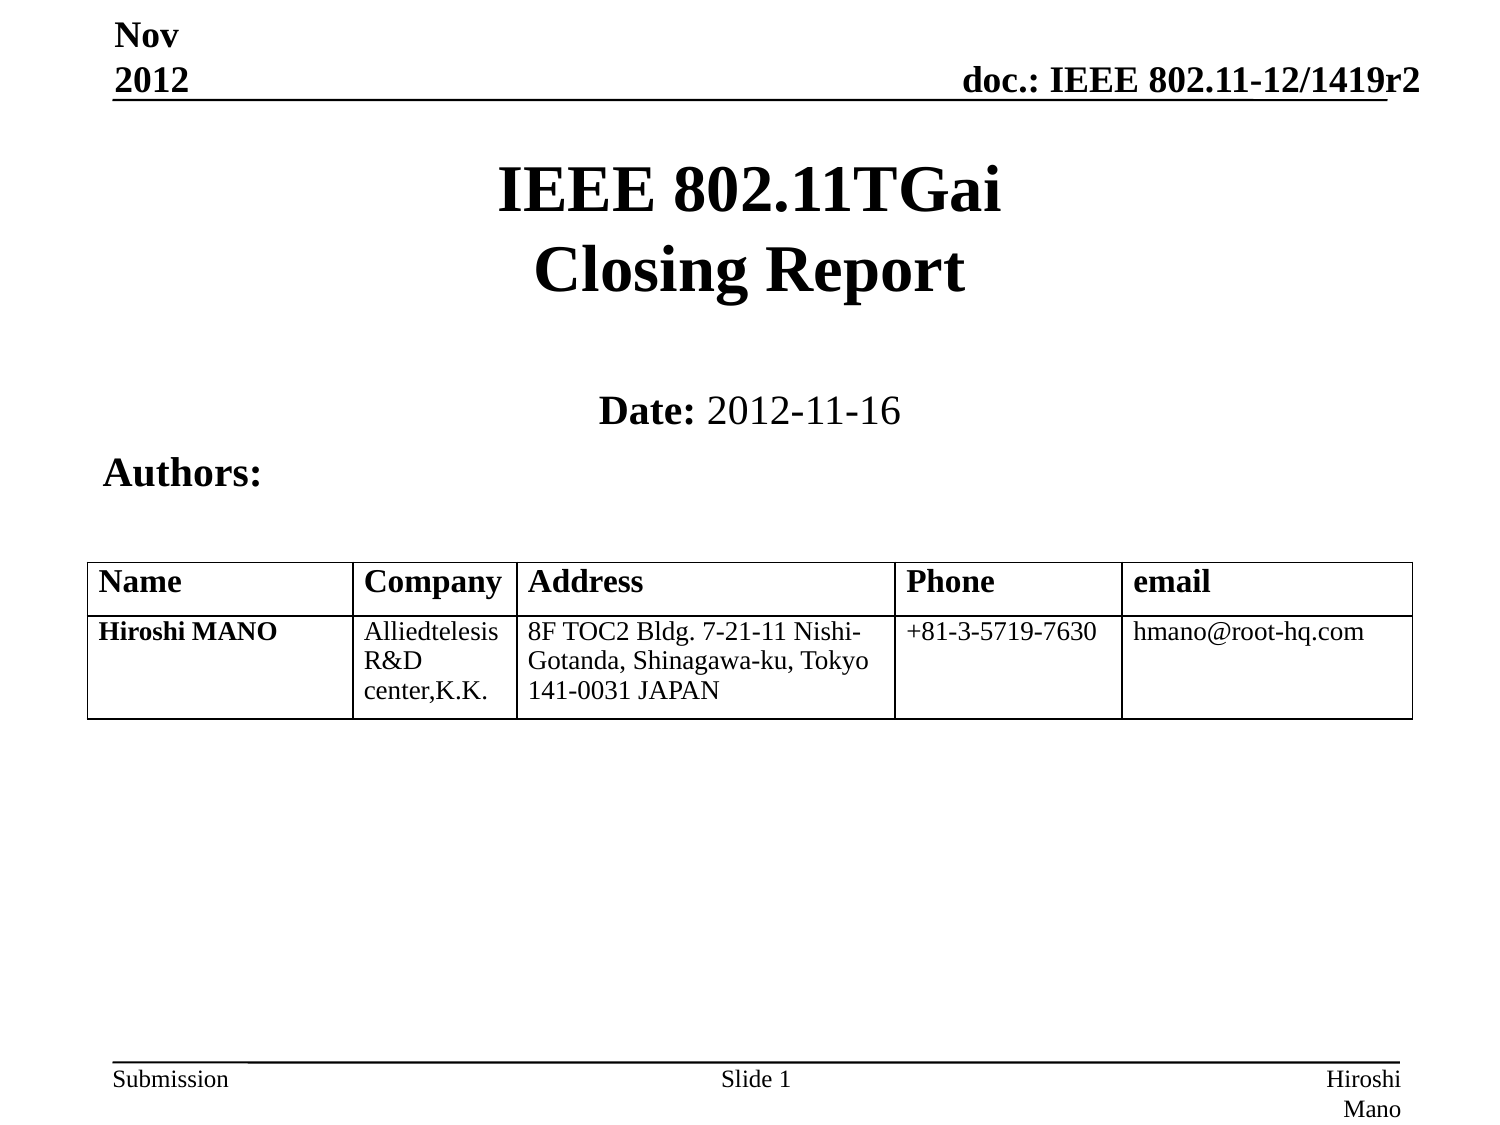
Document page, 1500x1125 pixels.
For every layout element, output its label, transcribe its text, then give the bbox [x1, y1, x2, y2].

list Date: 2012-11-16 [112, 374, 1388, 438]
table_header Address [518, 563, 894, 615]
table_header email [1123, 563, 1412, 615]
footer Hiroshi Mano (ATRD Root Lab) [1324, 1061, 1402, 1093]
slide_number Slide 1 [712, 1061, 800, 1093]
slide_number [114, 54, 259, 101]
table_cell 8F TOC2 Bldg. 7-21-11 Nishi-Gotanda, Shinagawa-ku, Tokyo 141-0031 JAPAN [518, 617, 894, 718]
table_header Company [354, 563, 516, 615]
table_header Phone [896, 563, 1121, 615]
text_box Authors: [87, 437, 325, 500]
table_header Name [88, 563, 352, 615]
table_cell Hiroshi MANO [88, 617, 352, 718]
table_cell AlliedtelesisR&D center,K.K. [354, 617, 516, 718]
table_cell +81-3-5719-7630 [896, 617, 1121, 718]
title IEEE 802.11TGai Closing Report [112, 137, 1388, 313]
table_cell hmano@root-hq.com [1123, 617, 1412, 718]
